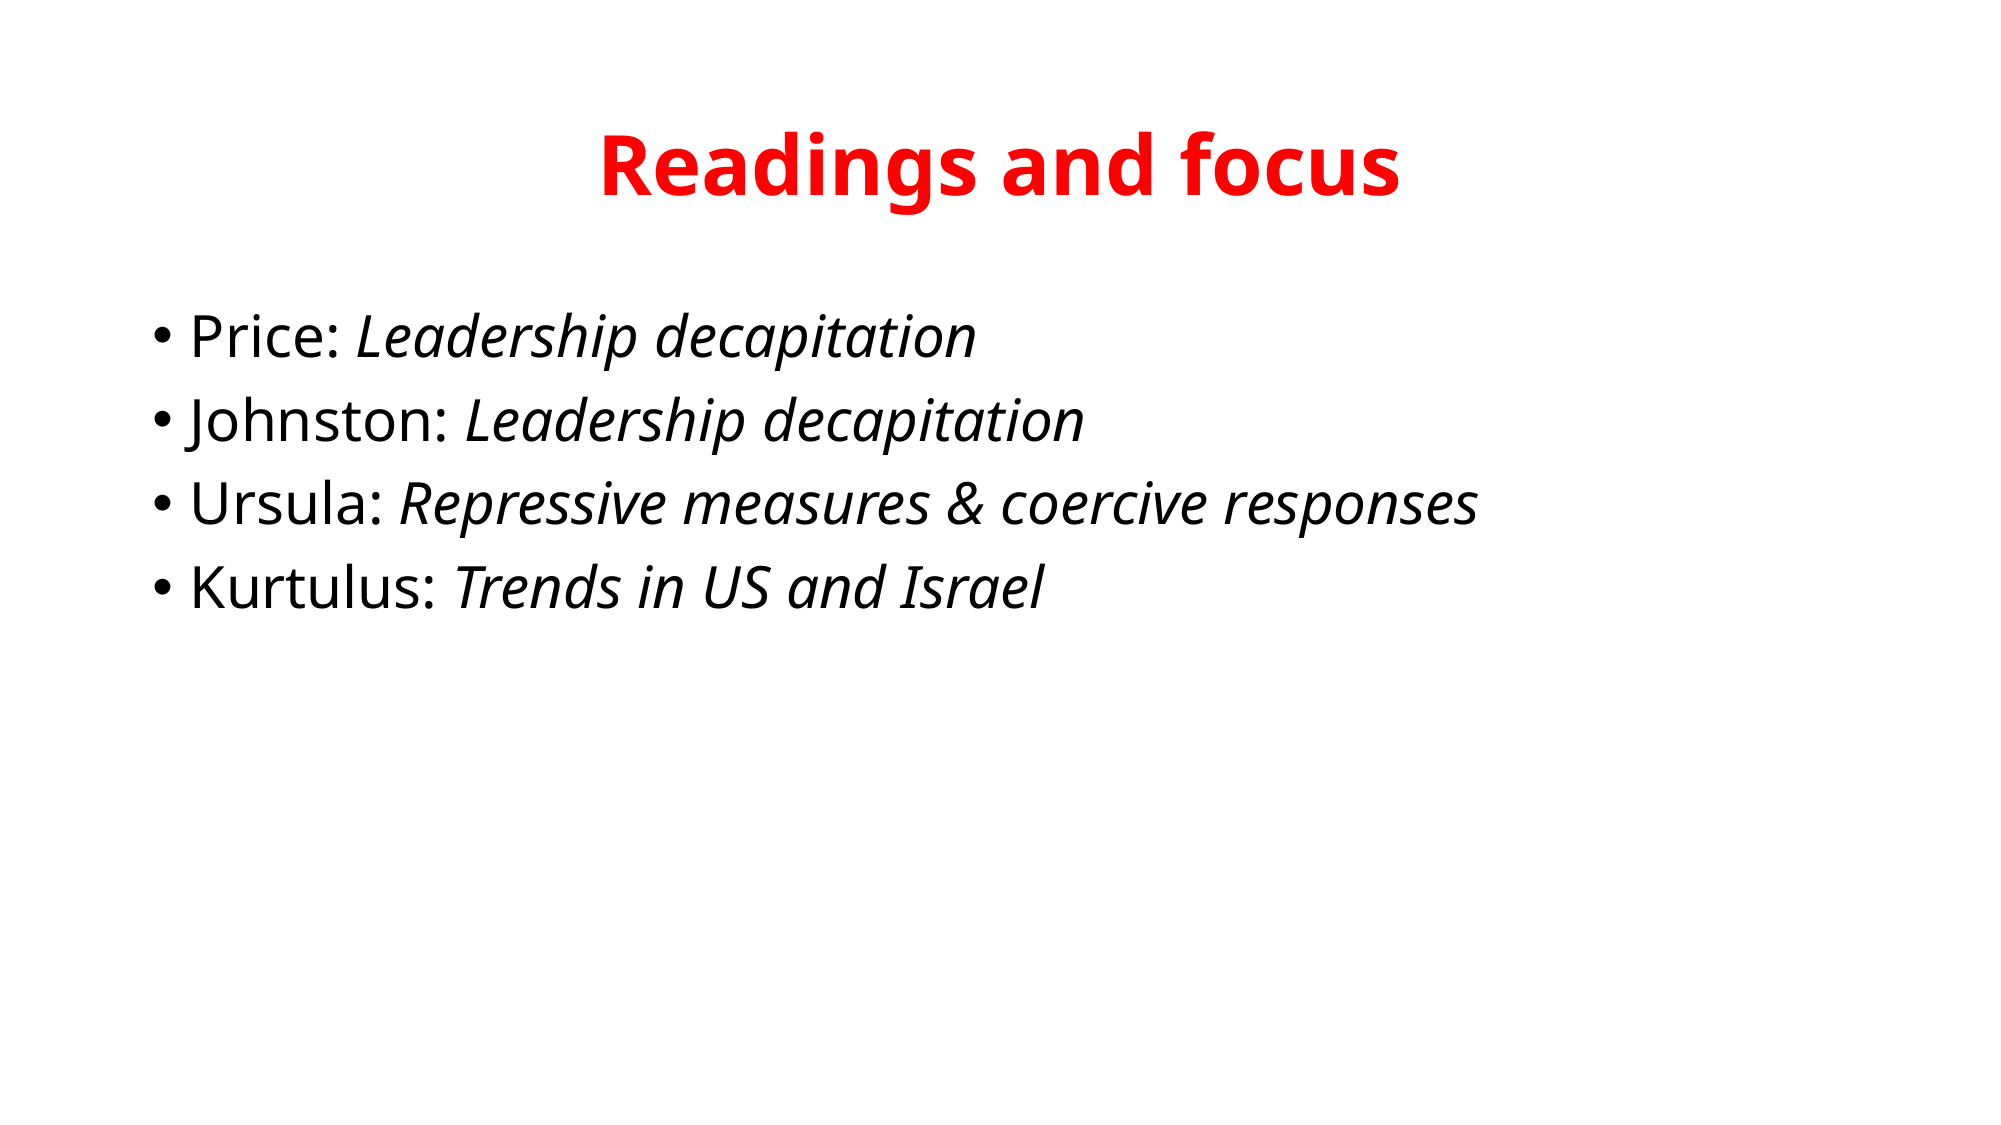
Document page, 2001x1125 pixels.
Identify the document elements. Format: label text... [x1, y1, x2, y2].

list Price: Leadership decapitation Johnston: Leadership decapitation Ursula: Repressive measures & coercive responses Kurtulus: Trends in US and Israel [137, 299, 1863, 1014]
title Readings and focus [137, 59, 1863, 278]
